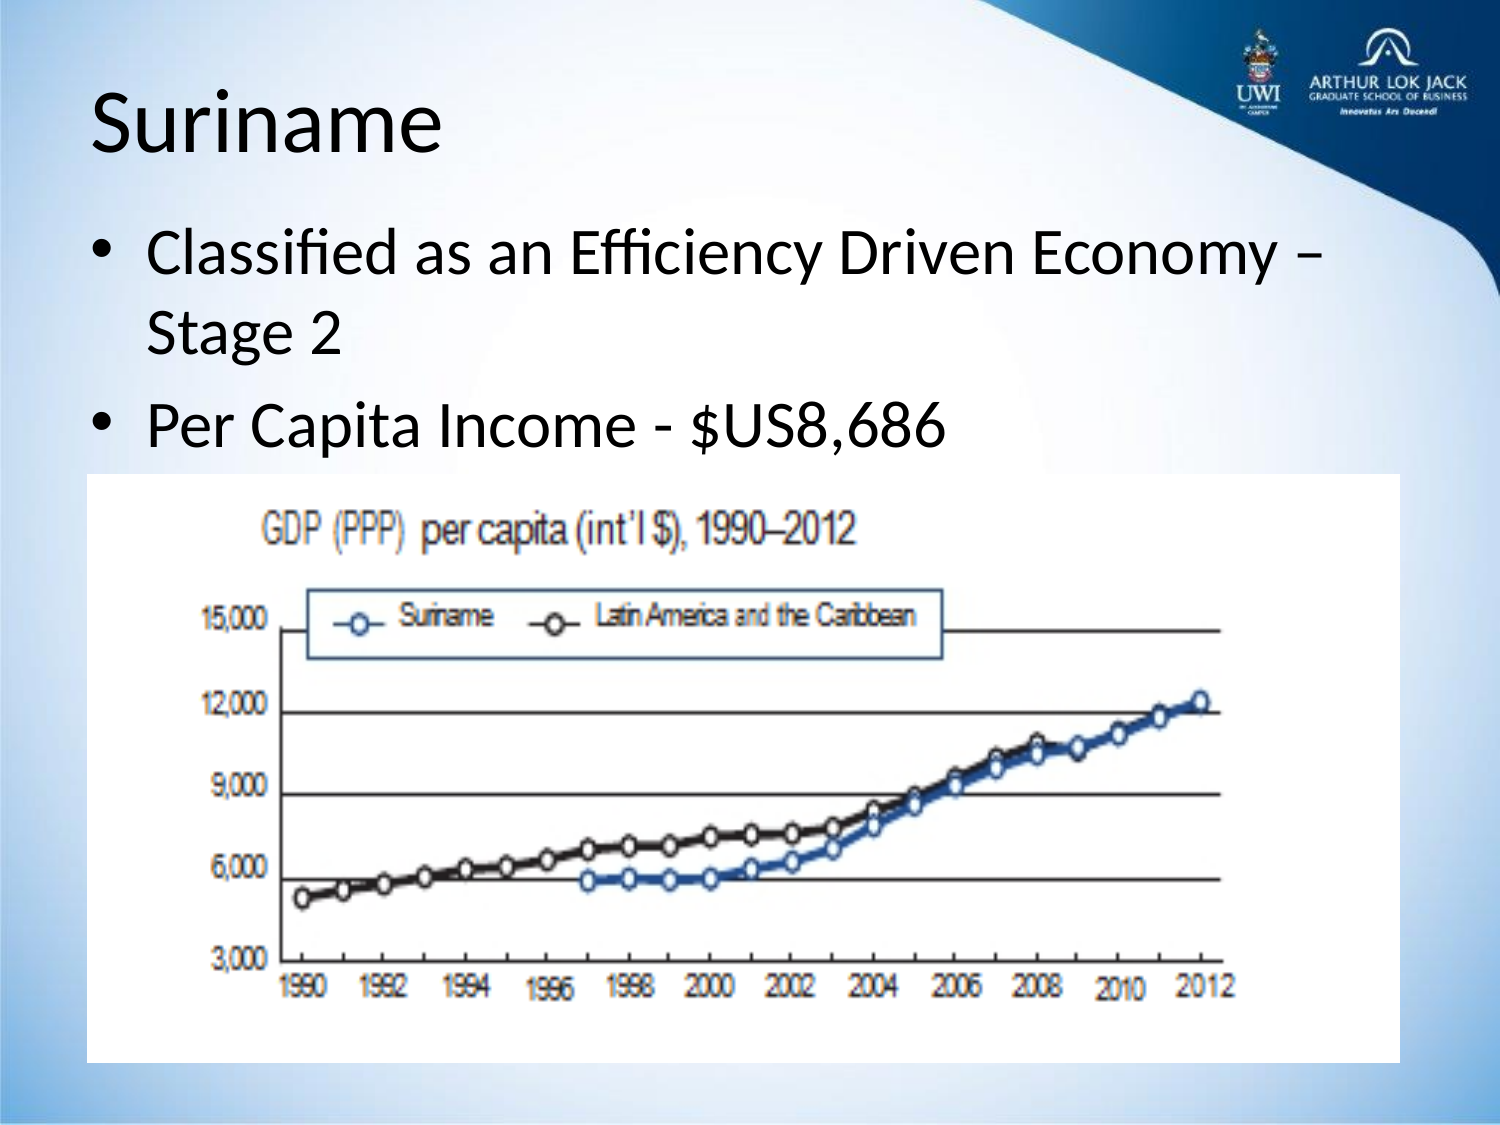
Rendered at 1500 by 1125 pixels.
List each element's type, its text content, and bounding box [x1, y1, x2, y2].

title Suriname [75, 45, 1425, 188]
picture [0, 0, 1500, 1125]
list Classified as an Efficiency Driven Economy – Stage 2 Per Capita Income - $US8,686 [75, 200, 1450, 1005]
